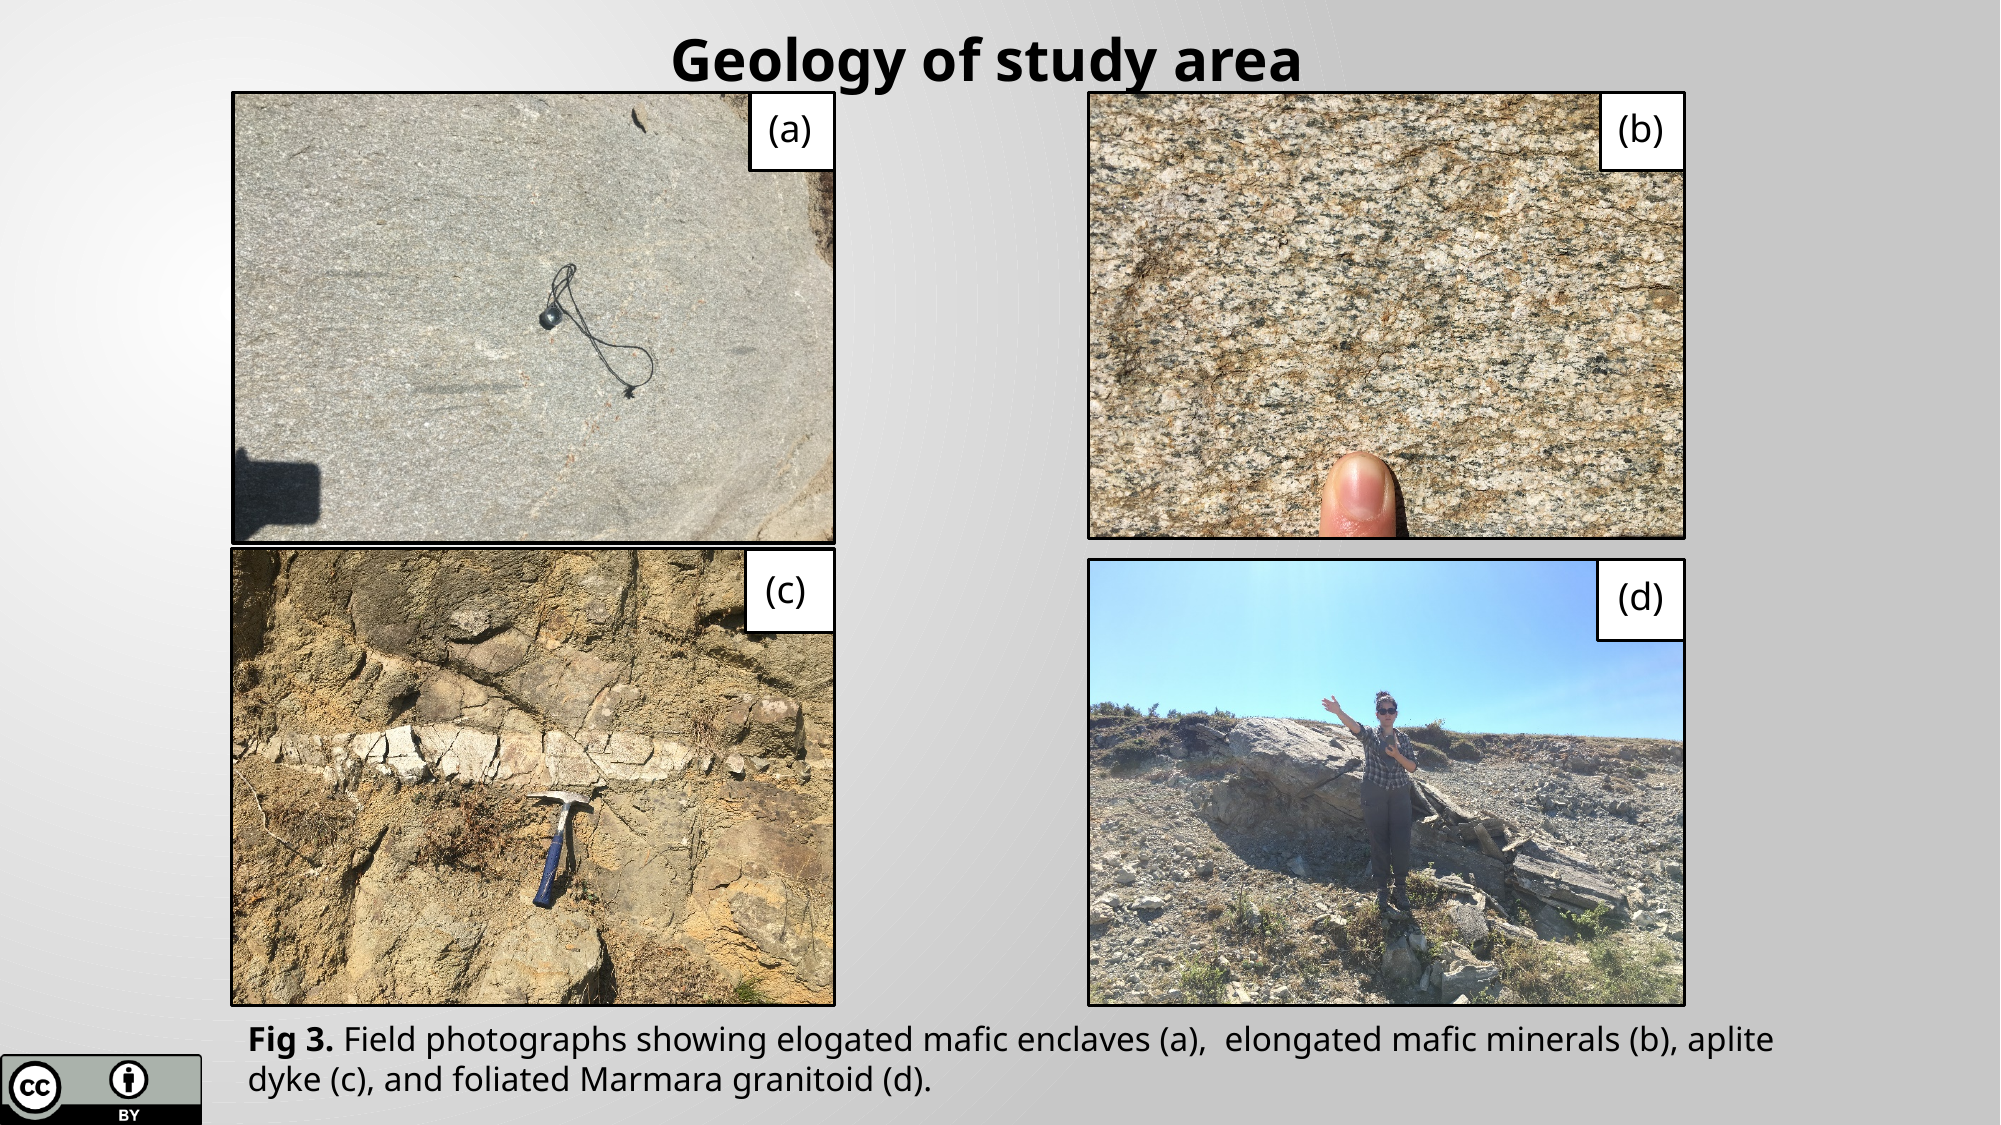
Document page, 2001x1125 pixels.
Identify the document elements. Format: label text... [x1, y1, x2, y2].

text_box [1088, 92, 1685, 539]
text_box Fig 3. Field photographs showing elogated mafic enclaves (a), elongated mafic minerals (b), aplite dyke (c), and foliated Marmara granitoid (d). [232, 1010, 1862, 1106]
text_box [231, 548, 835, 1006]
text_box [232, 92, 835, 544]
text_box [1088, 559, 1685, 1006]
picture [0, 1054, 202, 1125]
text_box Geology of study area [548, 15, 1426, 101]
